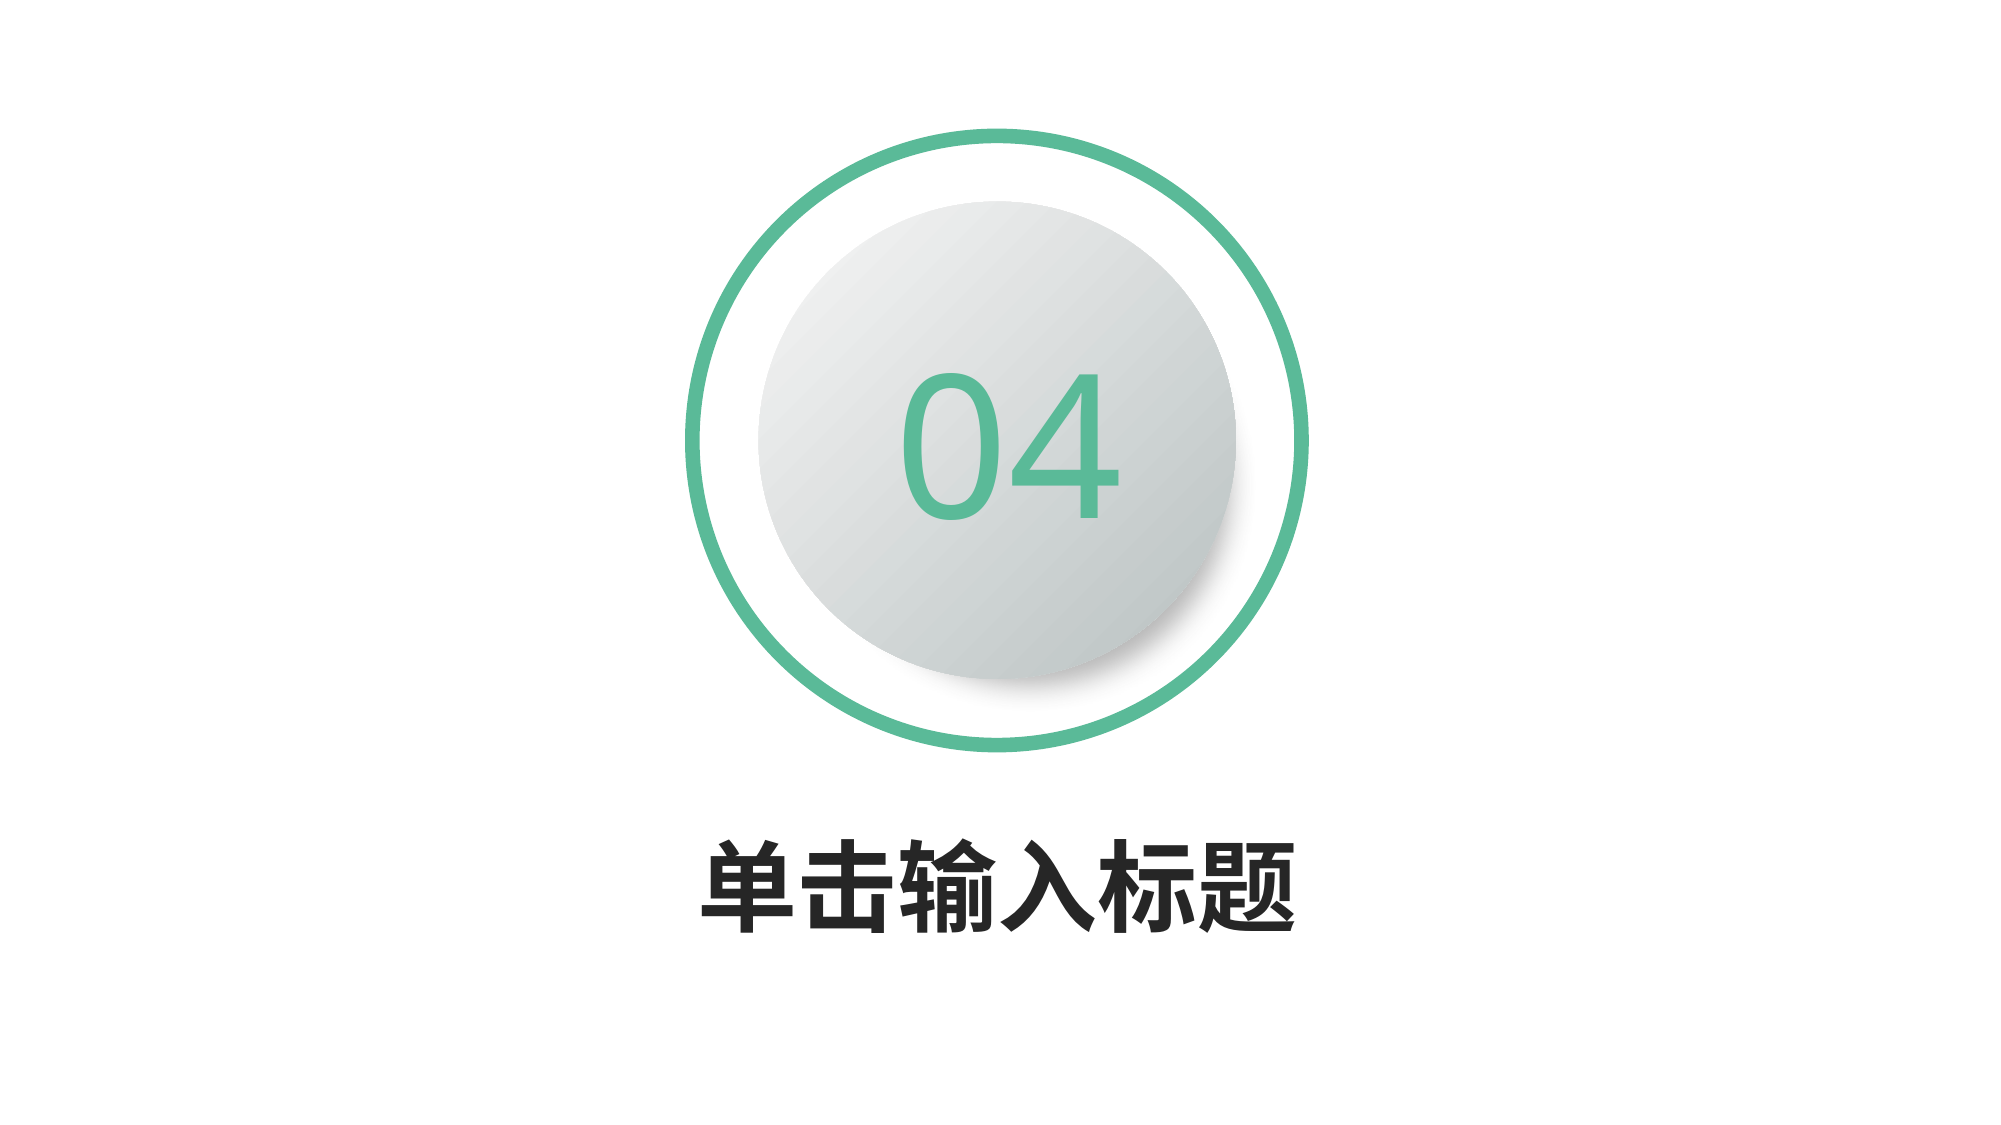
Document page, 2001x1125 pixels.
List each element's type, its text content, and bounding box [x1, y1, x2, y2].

text_box [805, 679, 1189, 747]
text_box [807, 134, 1187, 201]
text_box [1236, 250, 1303, 631]
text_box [758, 201, 1236, 679]
text_box [691, 249, 758, 632]
text_box 单击输入标题 [624, 817, 1370, 952]
